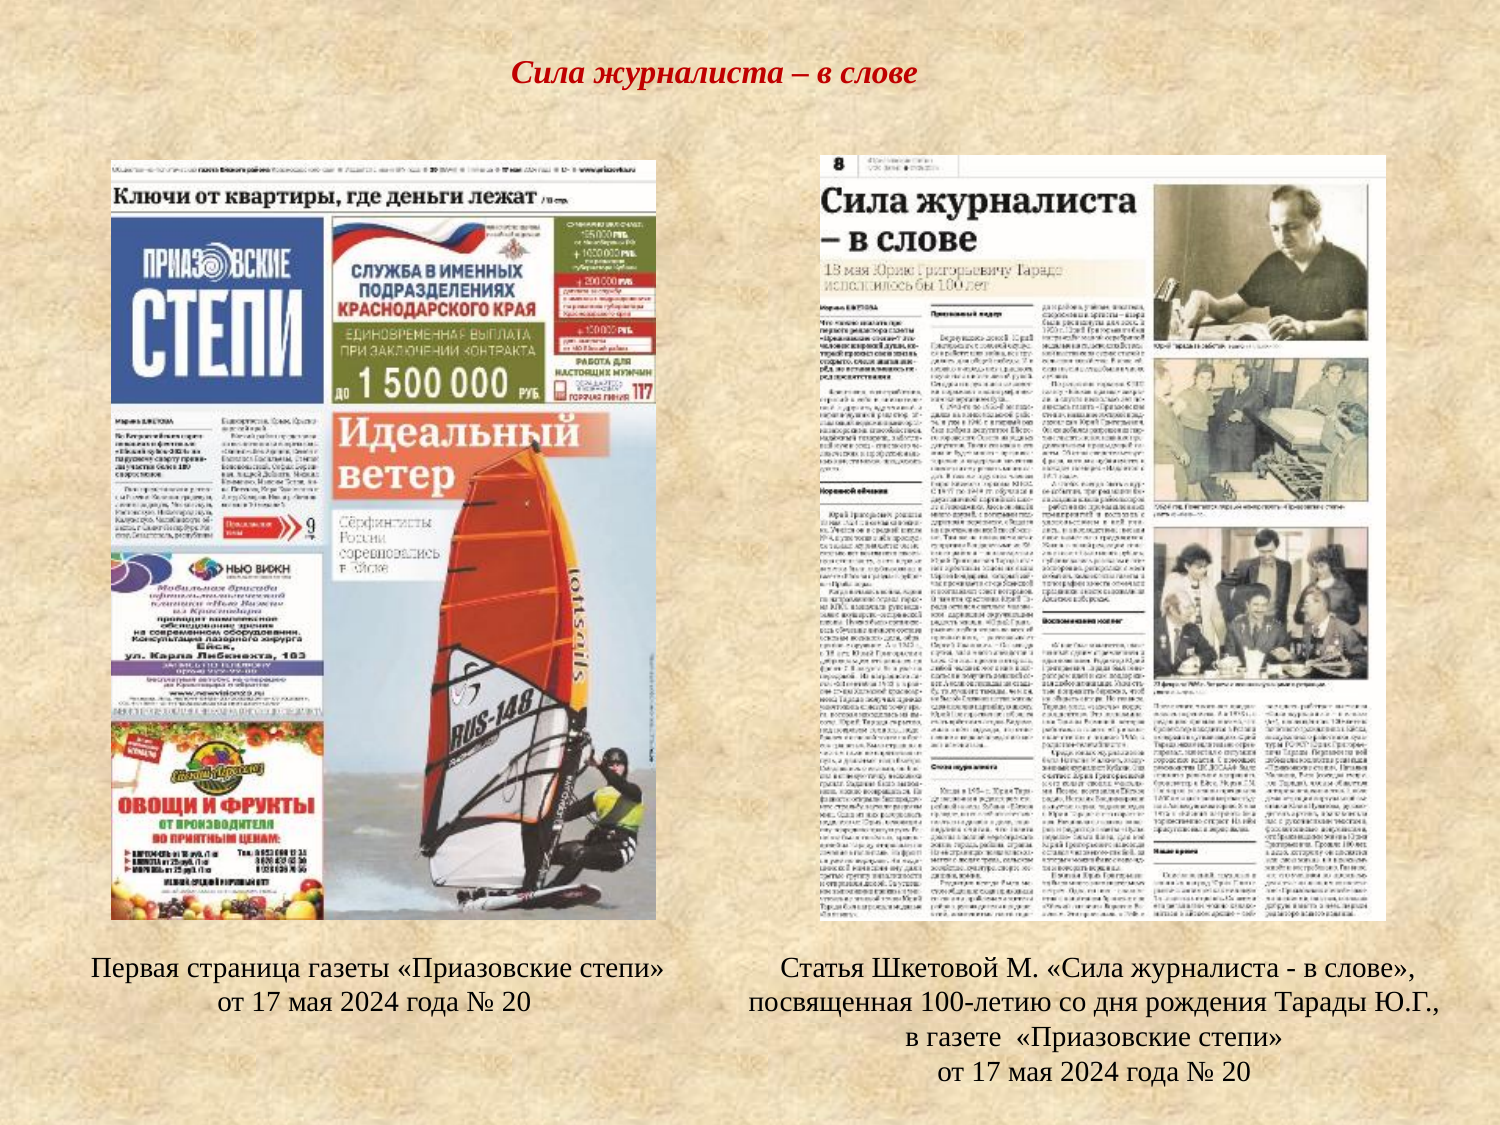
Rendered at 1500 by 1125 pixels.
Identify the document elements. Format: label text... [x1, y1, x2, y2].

text_box Статья Шкетовой М. «Сила журналиста - в слове», посвященная 100-летию со дня рождения Тарады Ю.Г., в газете «Приазовские степи» от 17 мая 2024 года № 20 [700, 940, 1496, 1096]
text_box Сила журналиста – в слове [496, 42, 934, 98]
picture [0, 0, 1500, 1125]
text_box Первая страница газеты «Приазовские степи» от 17 мая 2024 года № 20 [64, 940, 691, 1026]
